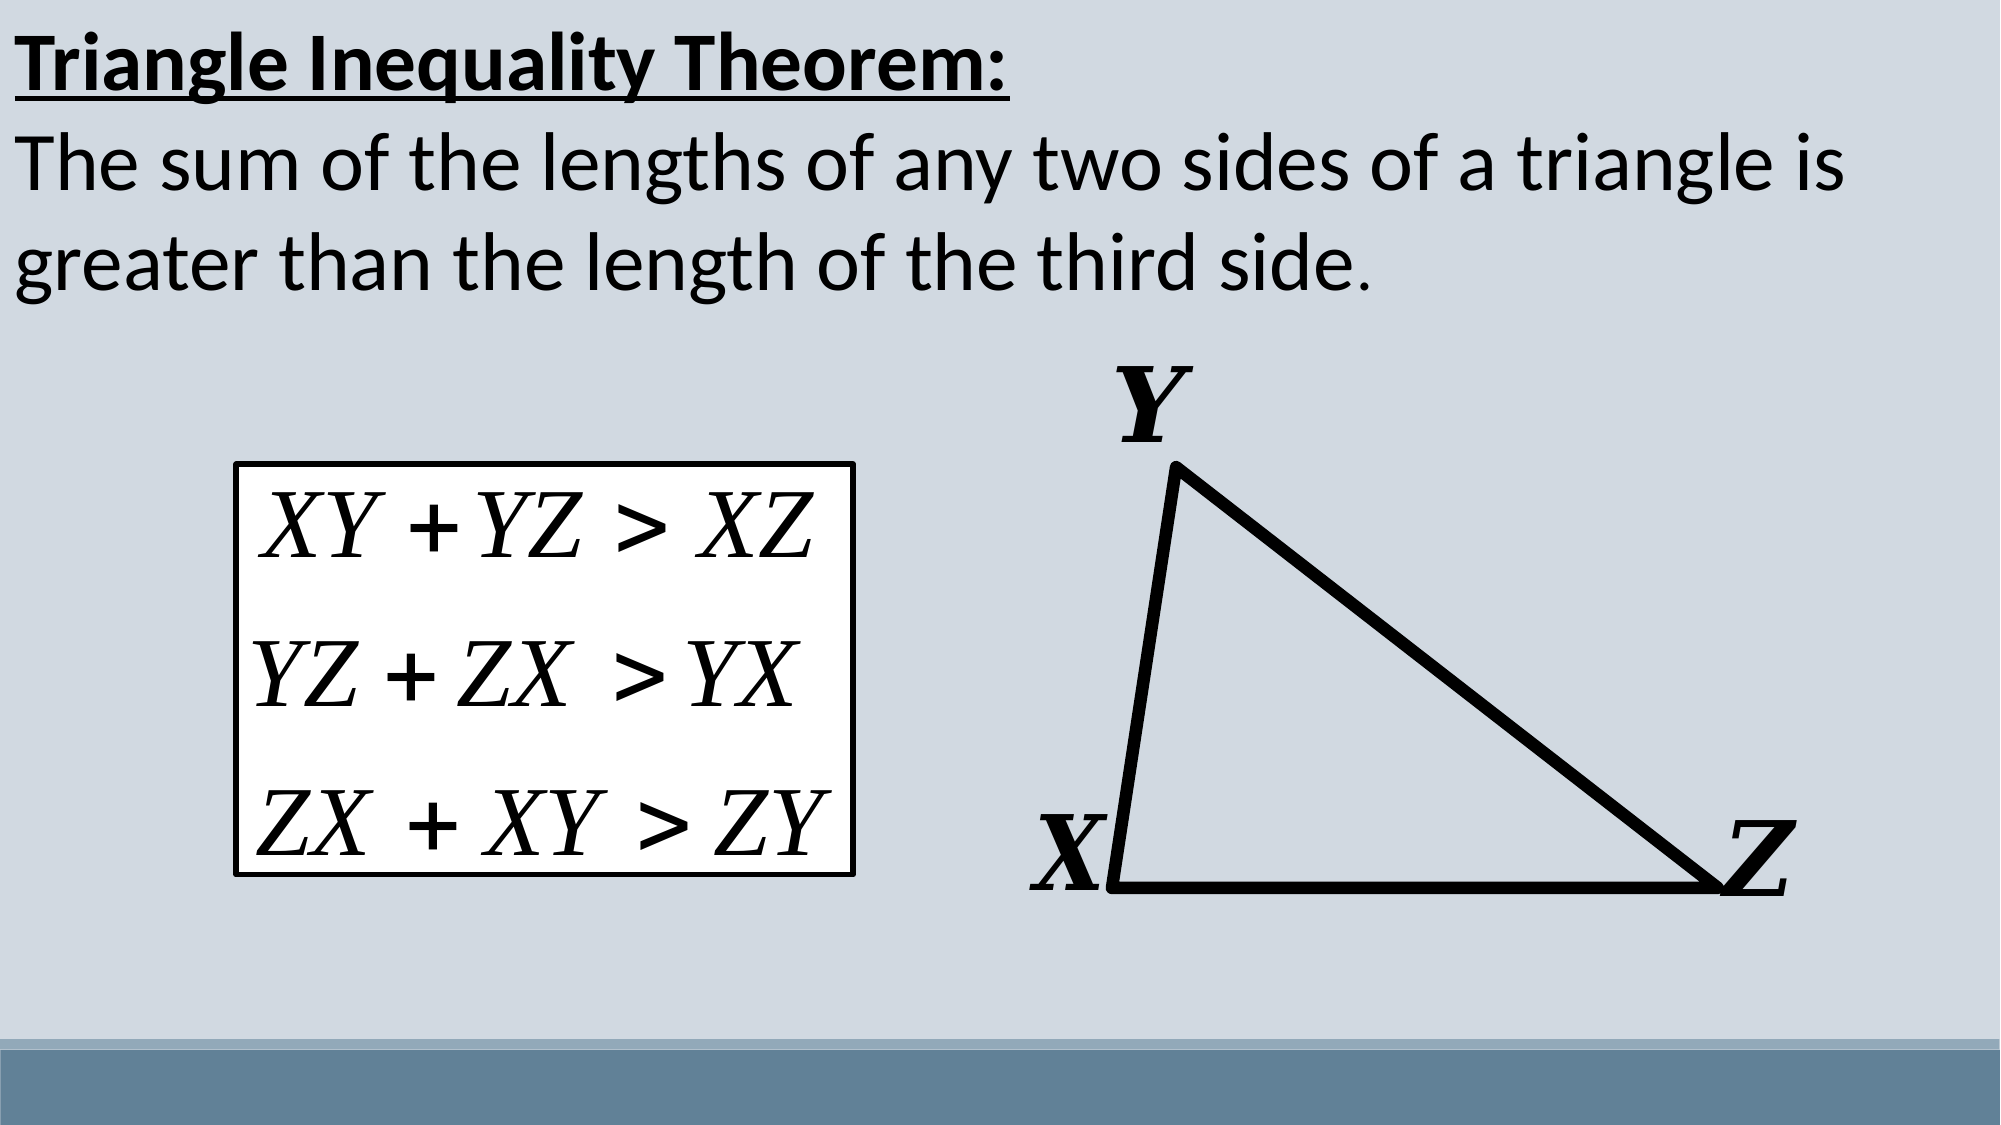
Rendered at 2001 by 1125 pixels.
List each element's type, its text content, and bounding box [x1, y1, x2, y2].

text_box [238, 466, 851, 873]
text_box [1110, 465, 1720, 890]
text_box Triangle Inequality Theorem: The sum of the lengths of any two sides of a triangle is greater than the length of the third side. [0, 0, 2000, 315]
